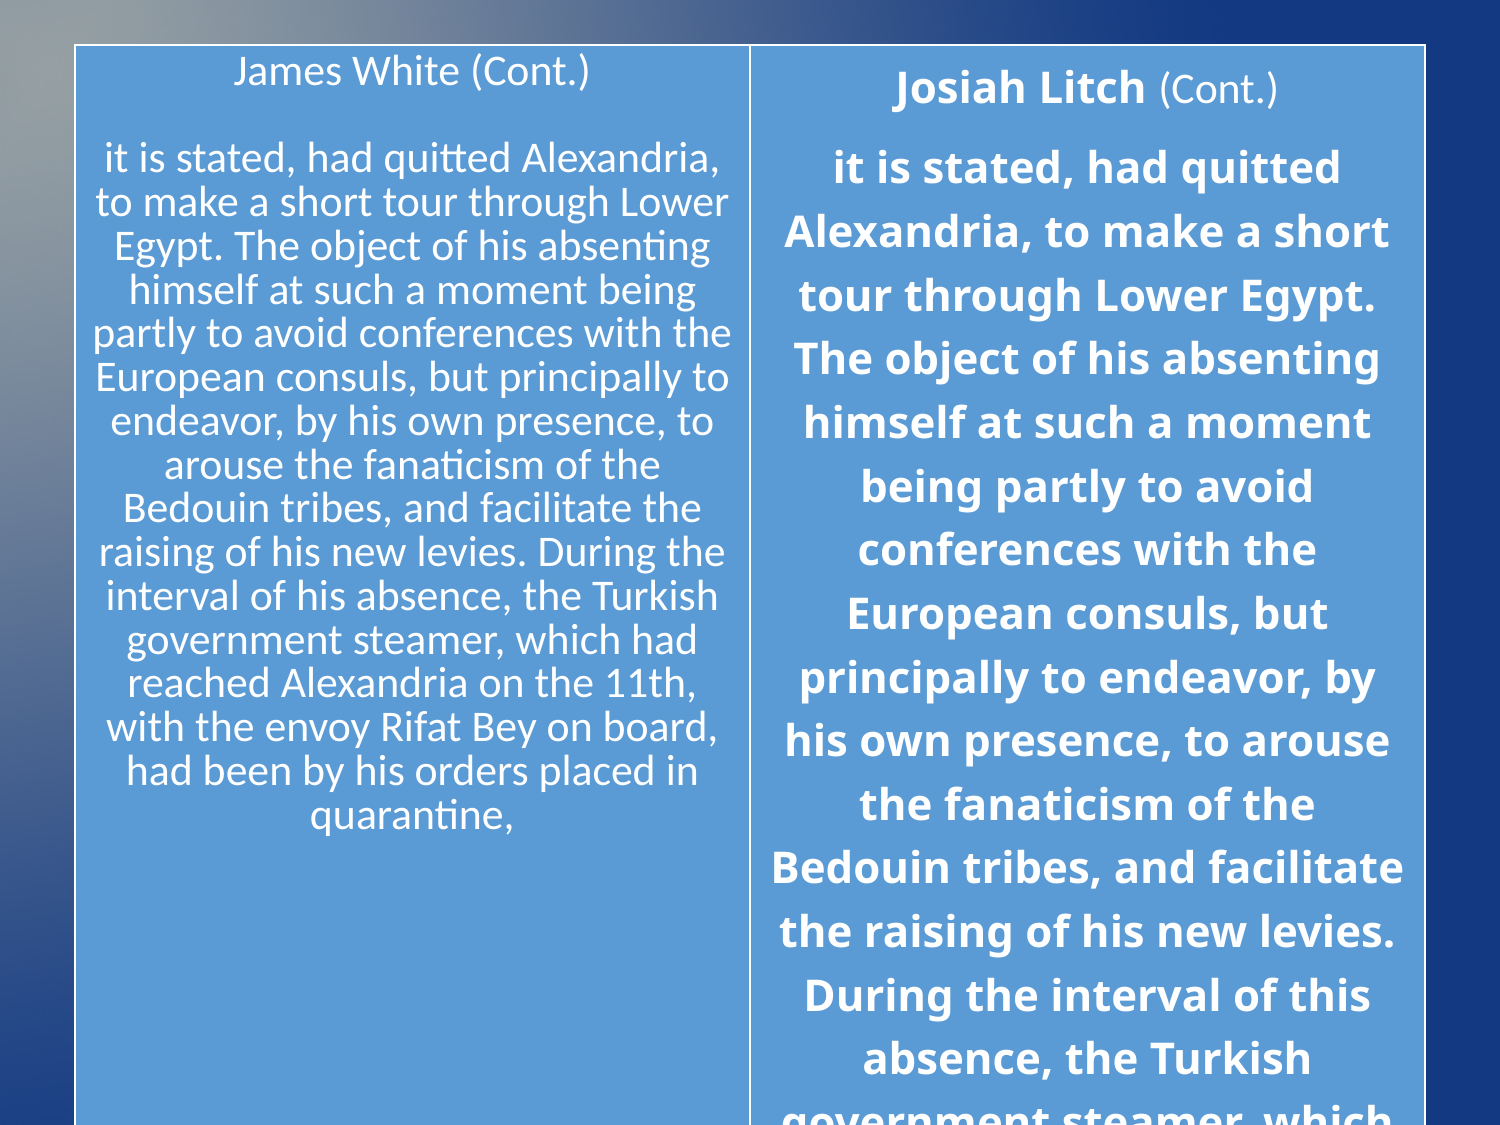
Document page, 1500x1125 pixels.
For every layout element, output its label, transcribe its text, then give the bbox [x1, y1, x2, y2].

table_header Josiah Litch (Cont.) it is stated, had quitted Alexandria, to make a short tour through Lower Egypt. The object of his absenting himself at such a moment being partly to avoid conferences with the European consuls, but principally to endeavor, by his own presence, to arouse the fanaticism of the Bedouin tribes, and facilitate the raising of his new levies. During the interval of this absence, the Turkish government steamer, which had reached Alexandria on the 11th, with the envoy Rifat Bey on board, had been by his orders placed in quarantine, [751, 46, 1424, 1125]
picture [0, 0, 1500, 1125]
table_header James White (Cont.) it is stated, had quitted Alexandria, to make a short tour through Lower Egypt. The object of his absenting himself at such a moment being partly to avoid conferences with the European consuls, but principally to endeavor, by his own presence, to arouse the fanaticism of the Bedouin tribes, and facilitate the raising of his new levies. During the interval of his absence, the Turkish government steamer, which had reached Alexandria on the 11th, with the envoy Rifat Bey on board, had been by his orders placed in quarantine, [76, 46, 749, 1125]
